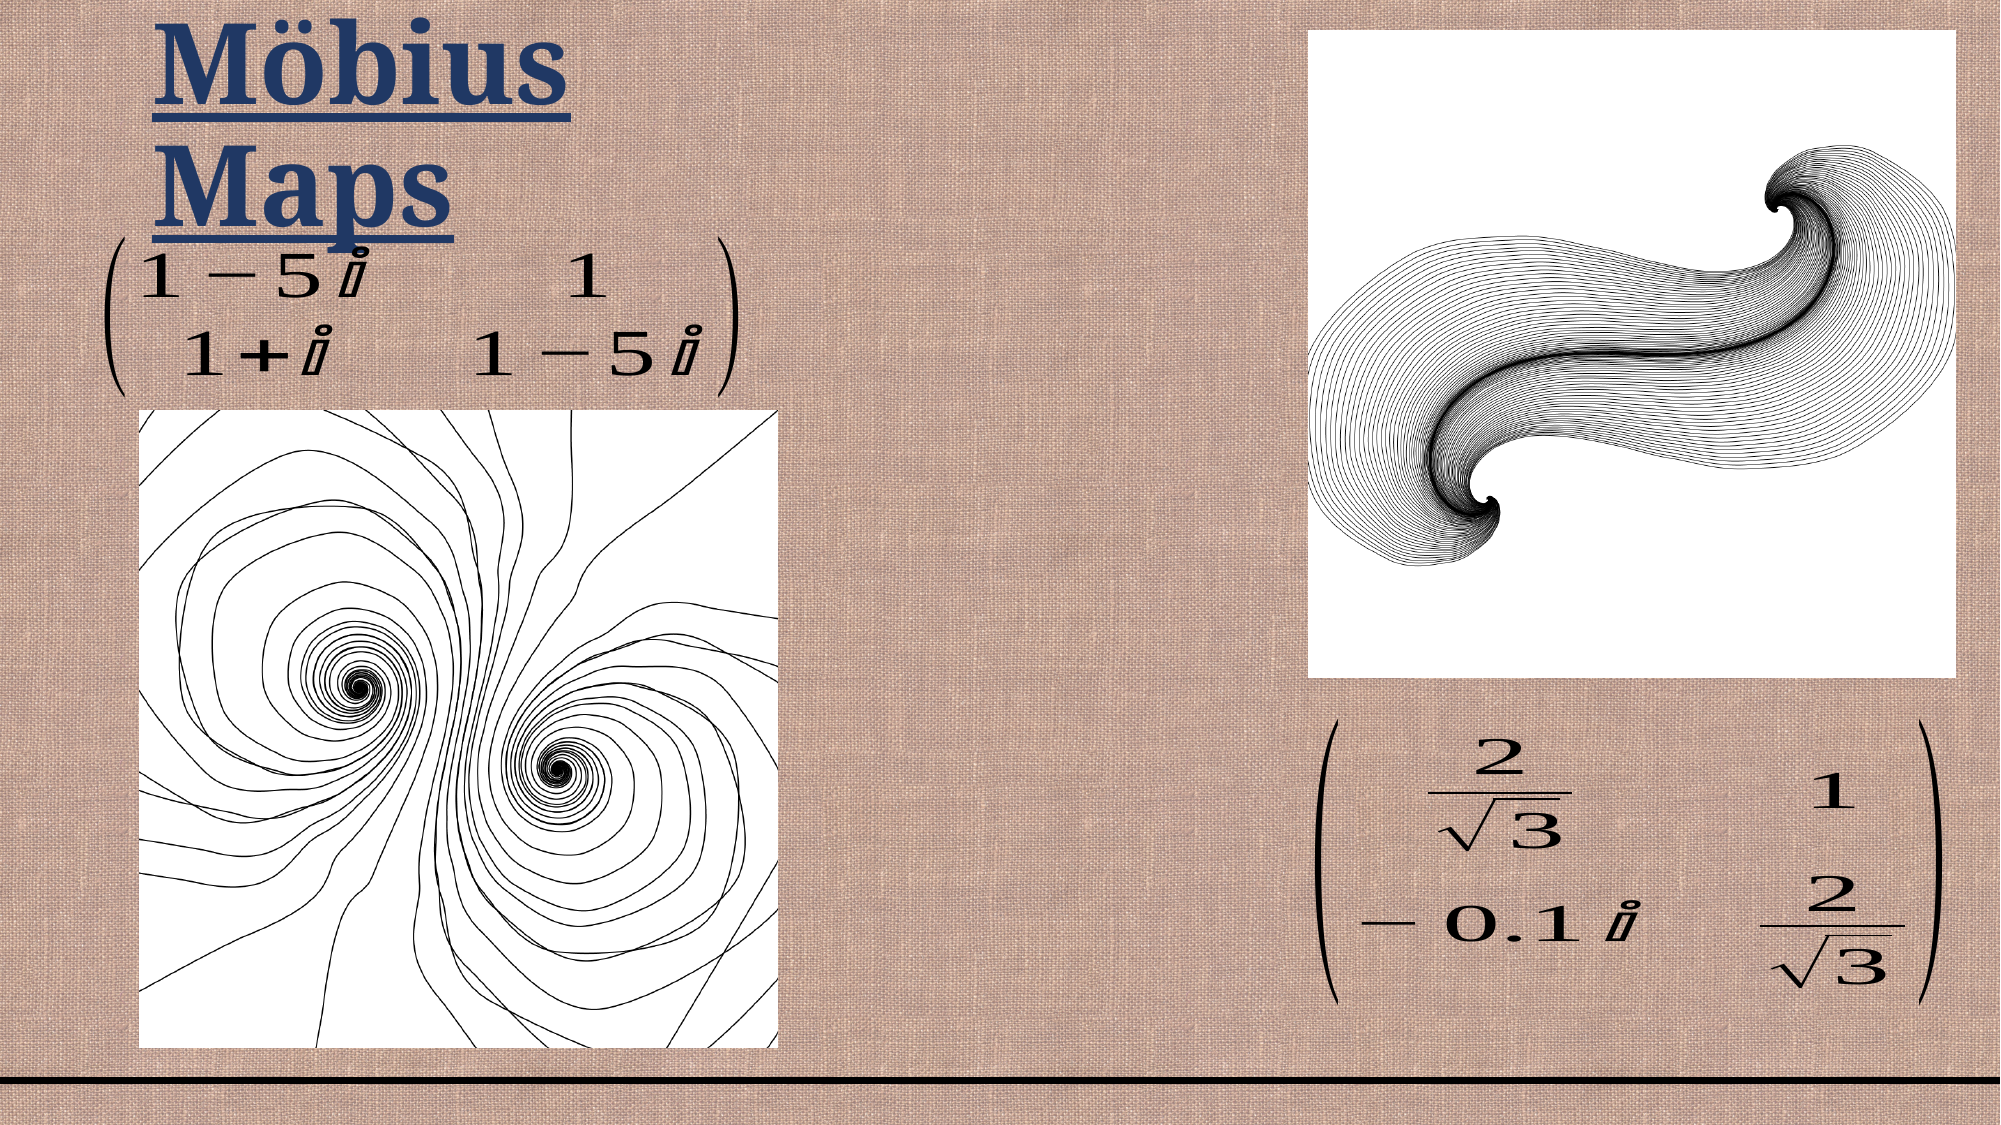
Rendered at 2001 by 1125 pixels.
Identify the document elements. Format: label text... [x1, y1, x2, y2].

title Möbius Maps [137, 59, 857, 199]
picture [1308, 30, 1956, 678]
picture [139, 410, 778, 1048]
